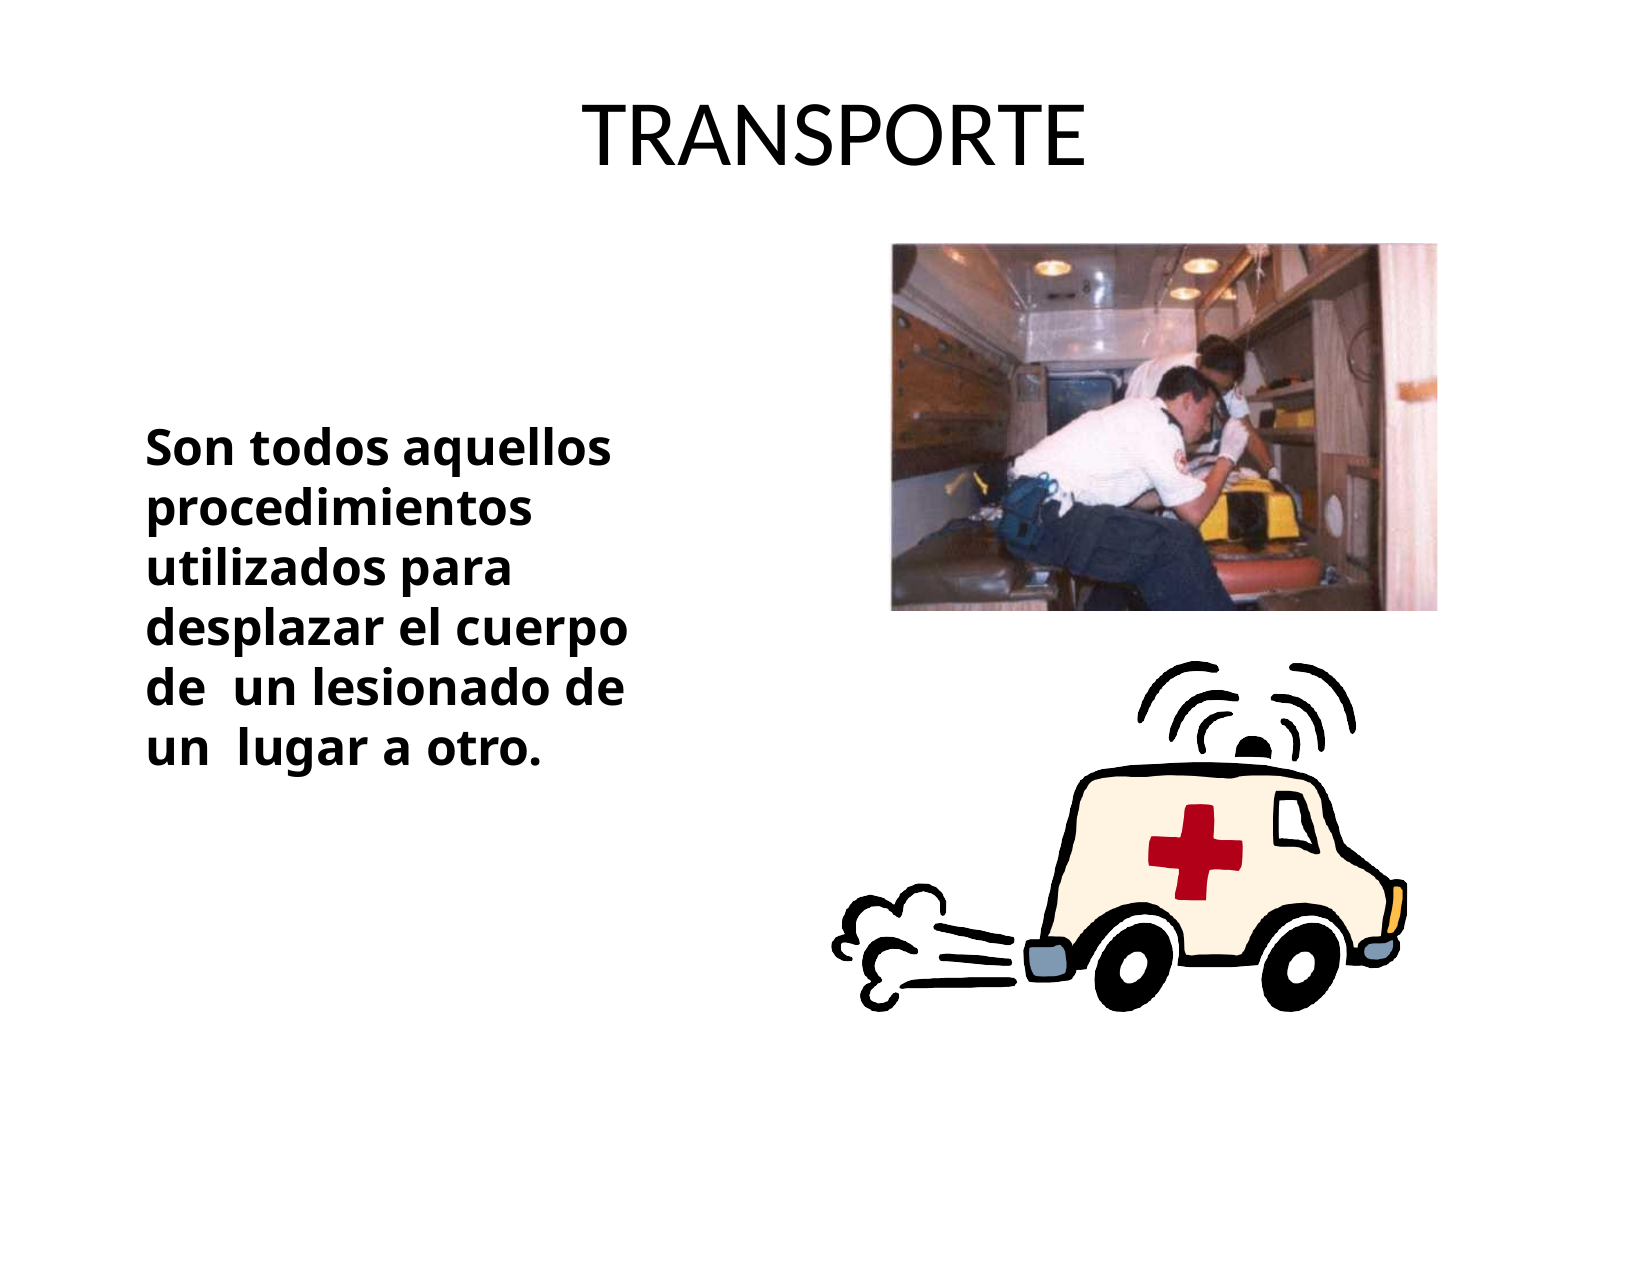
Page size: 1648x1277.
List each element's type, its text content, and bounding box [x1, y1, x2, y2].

title TRANSPORTE [497, 18, 1170, 234]
text_box [888, 243, 1438, 611]
text_box Son todos aquellos procedimientos utilizados para desplazar el cuerpo de un lesionado de un lugar a otro. [143, 413, 673, 776]
text_box [831, 661, 1408, 1013]
